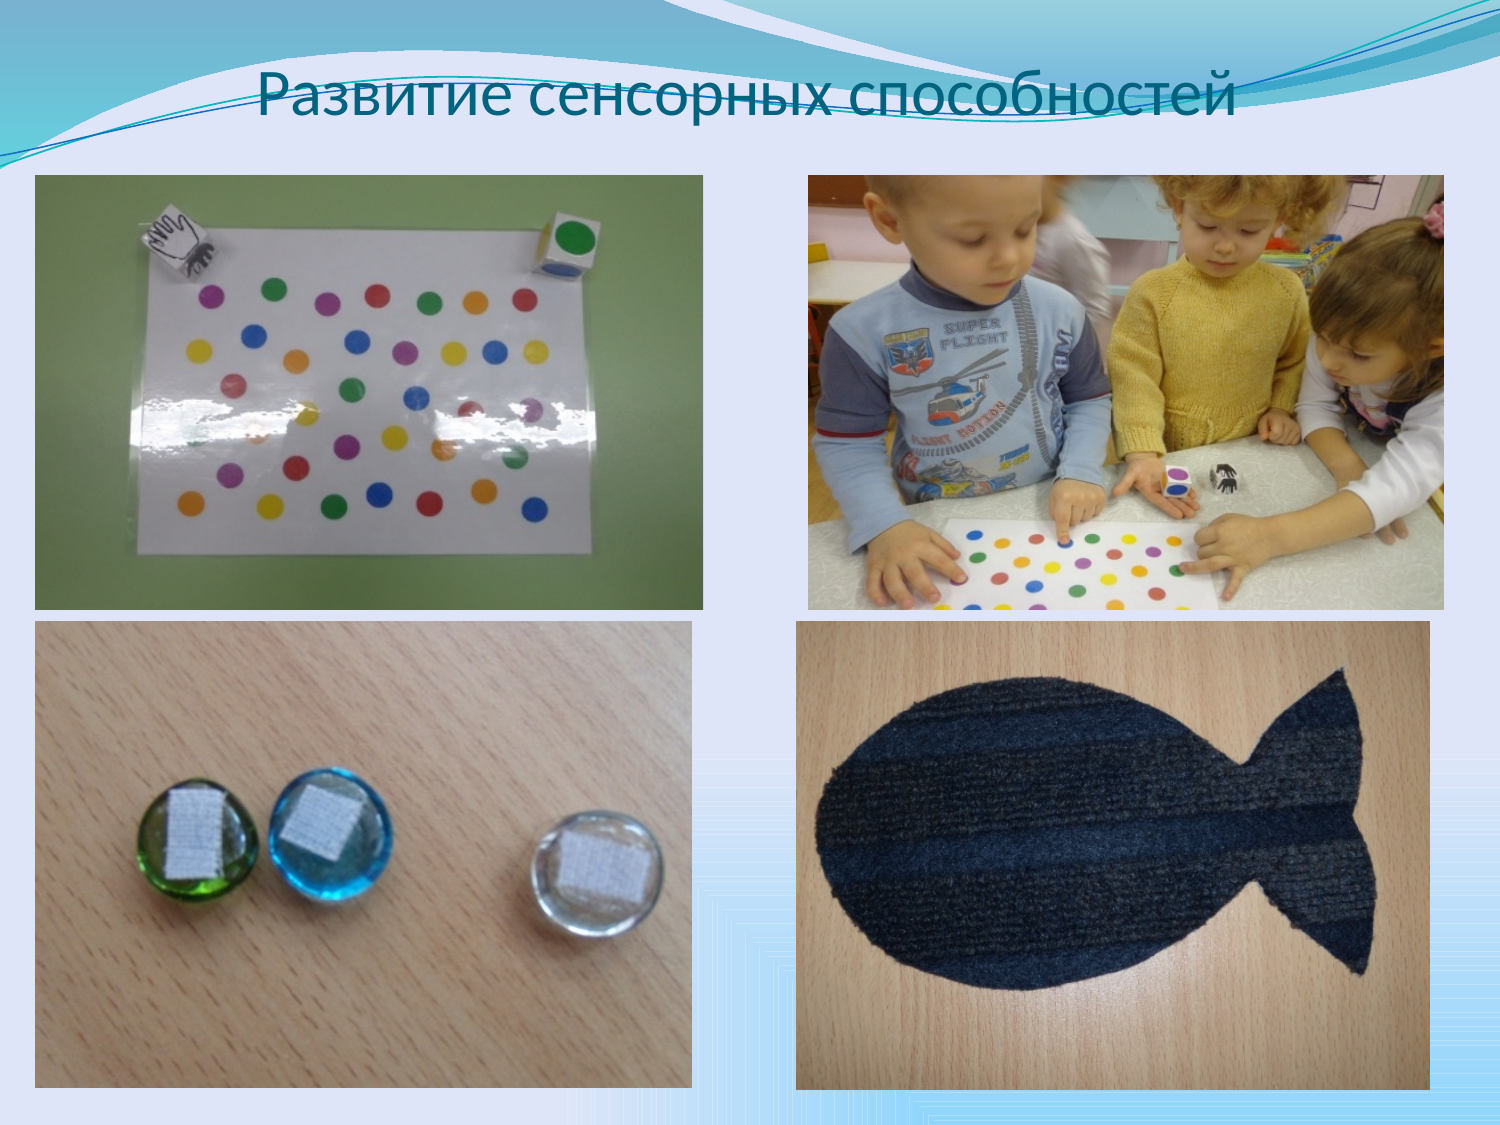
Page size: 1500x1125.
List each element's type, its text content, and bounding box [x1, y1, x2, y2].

picture [796, 620, 1431, 1091]
picture [808, 175, 1445, 610]
picture [34, 175, 704, 610]
title Развитие сенсорных способностей [76, 31, 1420, 129]
picture [34, 620, 692, 1088]
